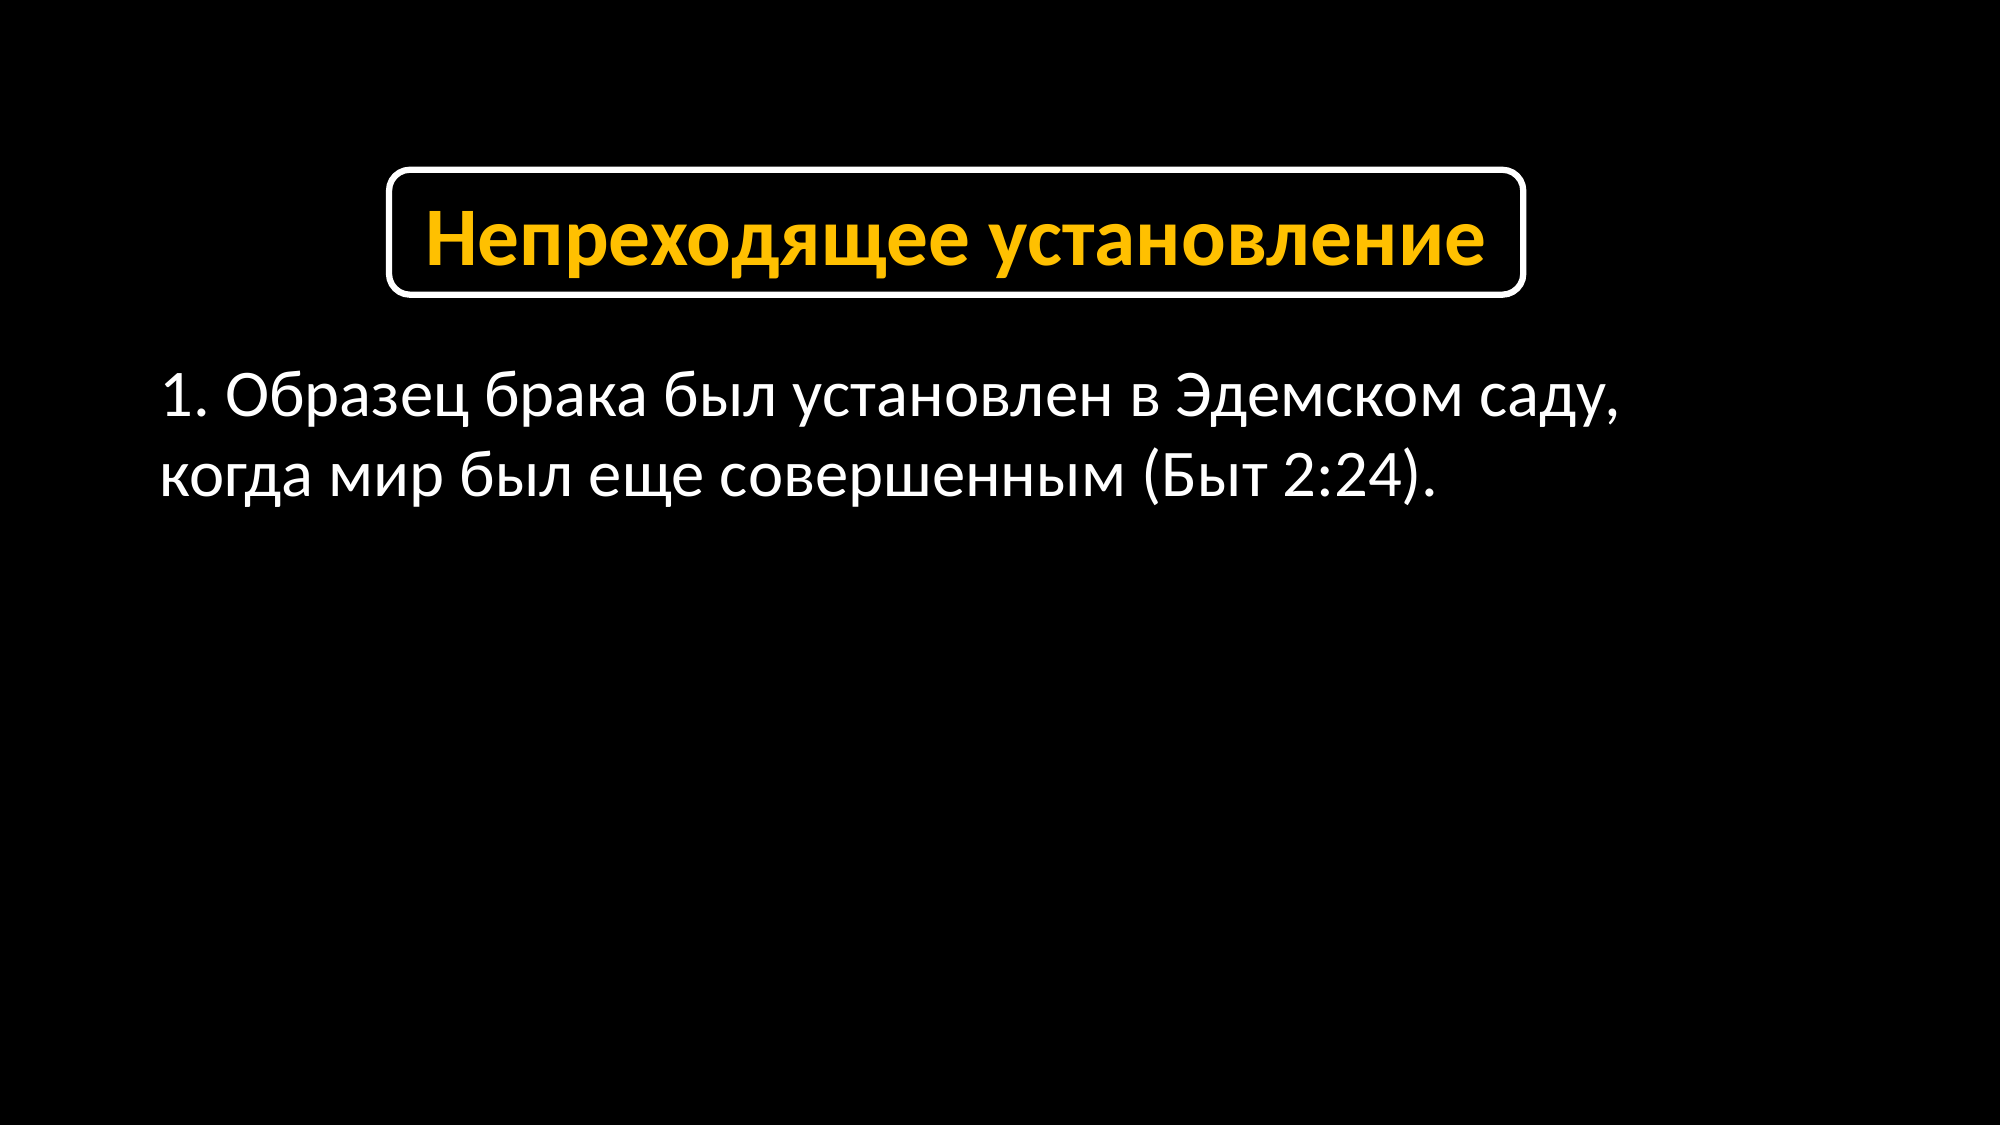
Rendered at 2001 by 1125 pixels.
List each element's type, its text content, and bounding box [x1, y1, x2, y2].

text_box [388, 113, 1524, 351]
text_box 1. Образец брака был установлен в Эдемском саду, когда мир был еще совершенным (Быт 2:24). [152, 341, 1923, 517]
